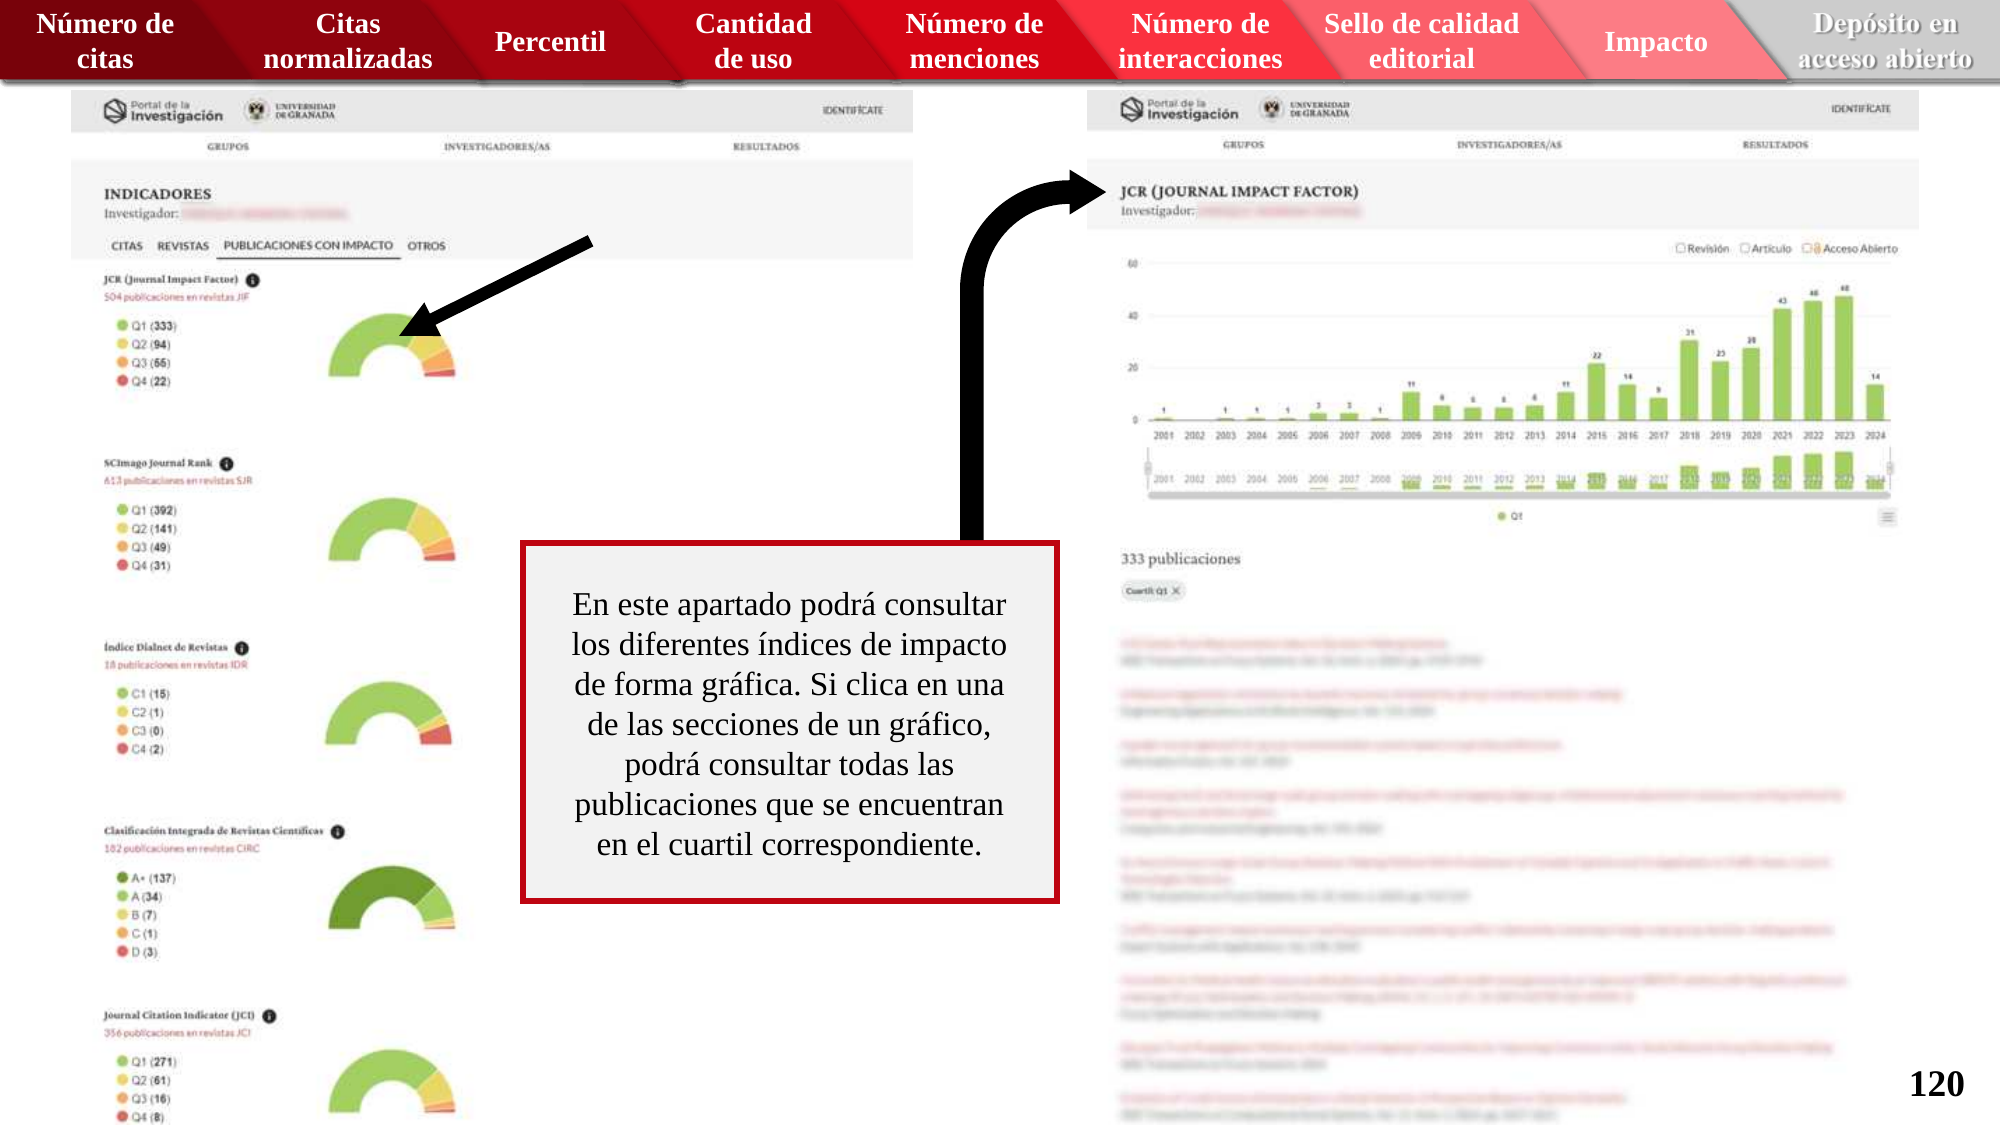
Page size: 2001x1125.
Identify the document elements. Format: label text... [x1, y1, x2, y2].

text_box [398, 240, 592, 337]
text_box [958, 166, 1086, 542]
picture [0, 0, 2000, 1125]
text_box En este apartado podrá consultar los diferentes índices de impacto de forma gráfica. Si clica en una de las secciones de un gráfico, podrá consultar todas las publicaciones que se encuentran en el cuartil correspondiente. [914, 541, 1059, 903]
slide_number 120 [1920, 1051, 1981, 1112]
